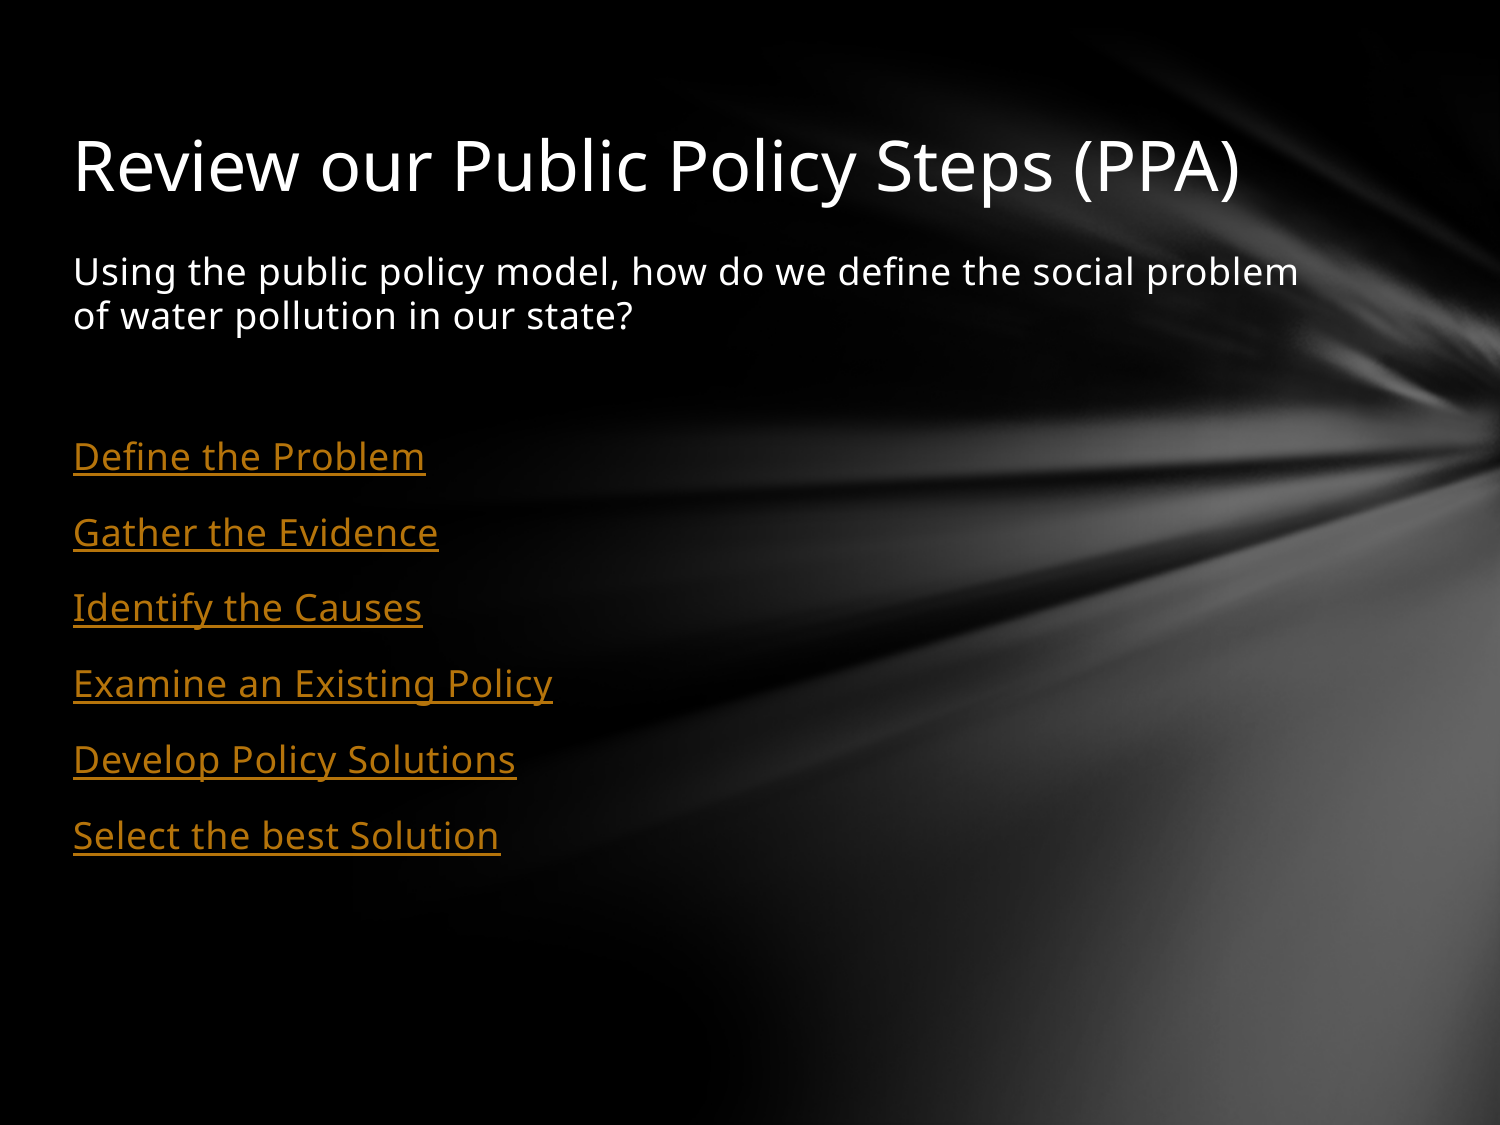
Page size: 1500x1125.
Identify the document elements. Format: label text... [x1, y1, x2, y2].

title Review our Public Policy Steps (PPA) [57, 37, 1318, 213]
list Using the public policy model, how do we define the social problem of water pollution in our state? Define the Problem Gather the Evidence Identify the Causes Examine an Existing Policy Develop Policy Solutions Select the best Solution [57, 239, 1318, 1015]
